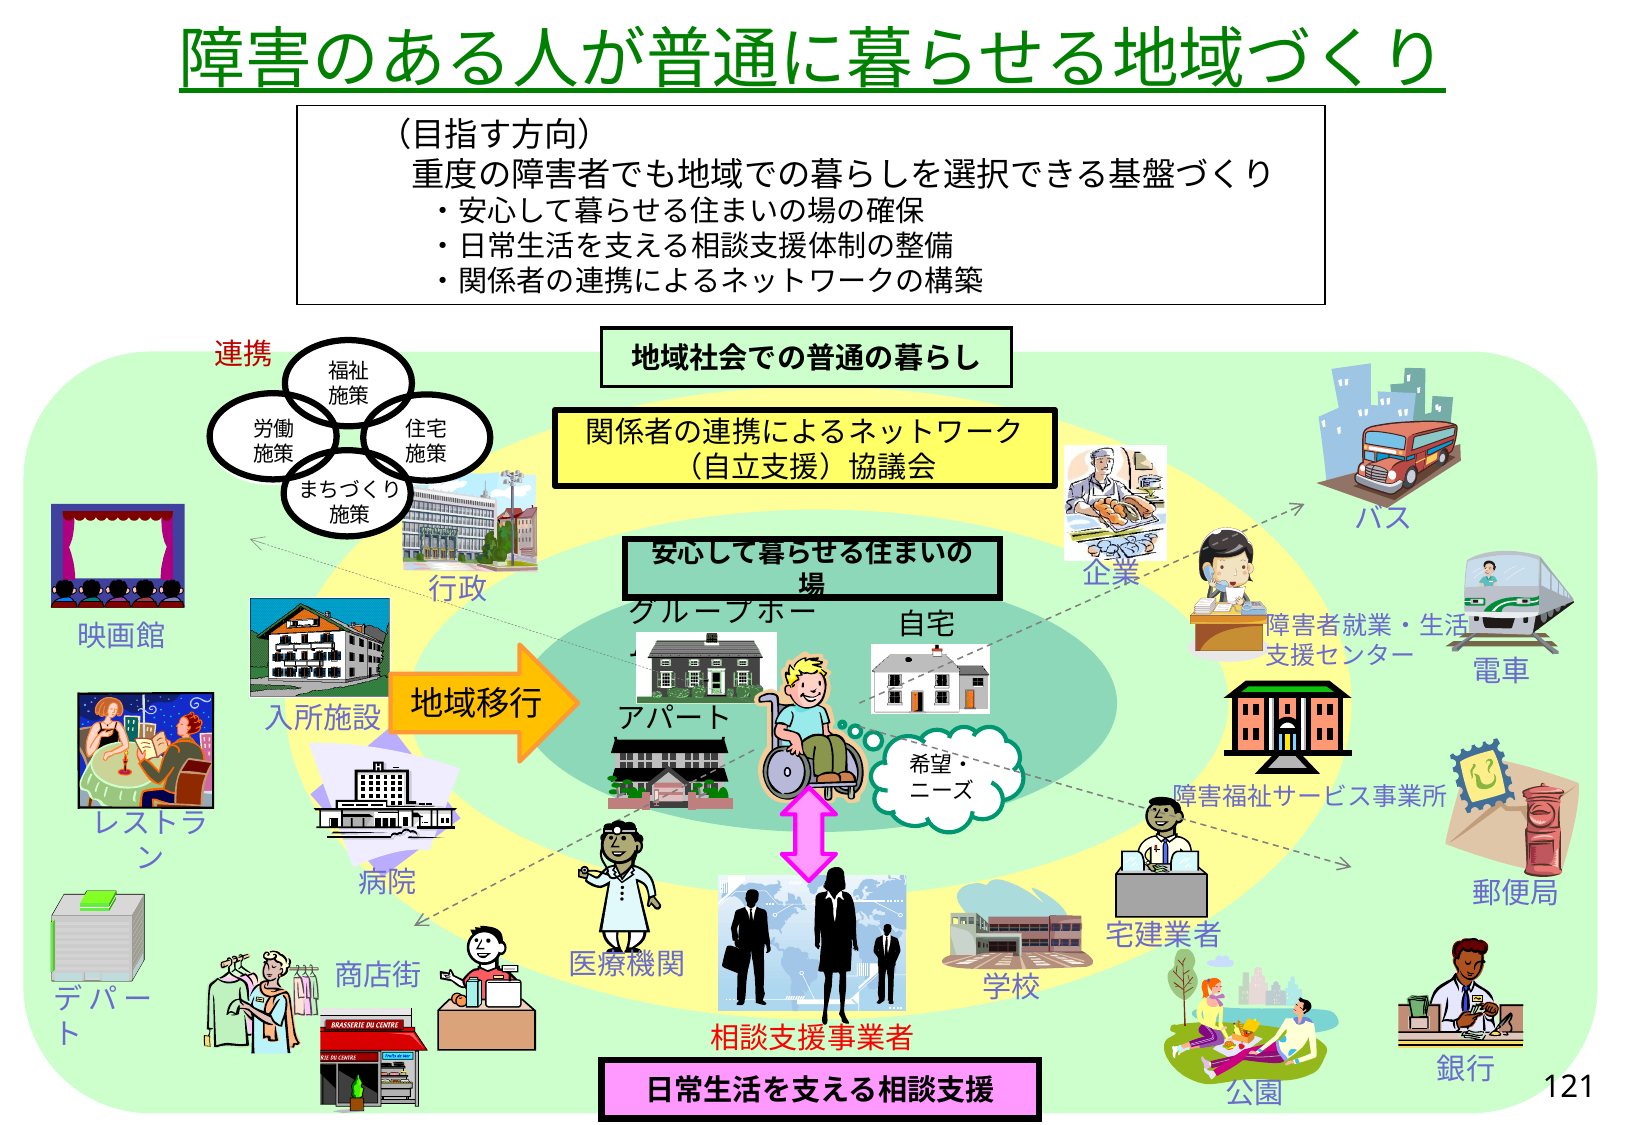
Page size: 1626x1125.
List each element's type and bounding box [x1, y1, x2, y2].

picture [202, 948, 428, 1114]
text_box [21, 328, 1600, 1125]
text_box [296, 105, 1325, 305]
title [0, 0, 1625, 113]
picture [753, 648, 872, 807]
picture [437, 927, 537, 1051]
slide_number [1341, 1058, 1612, 1111]
